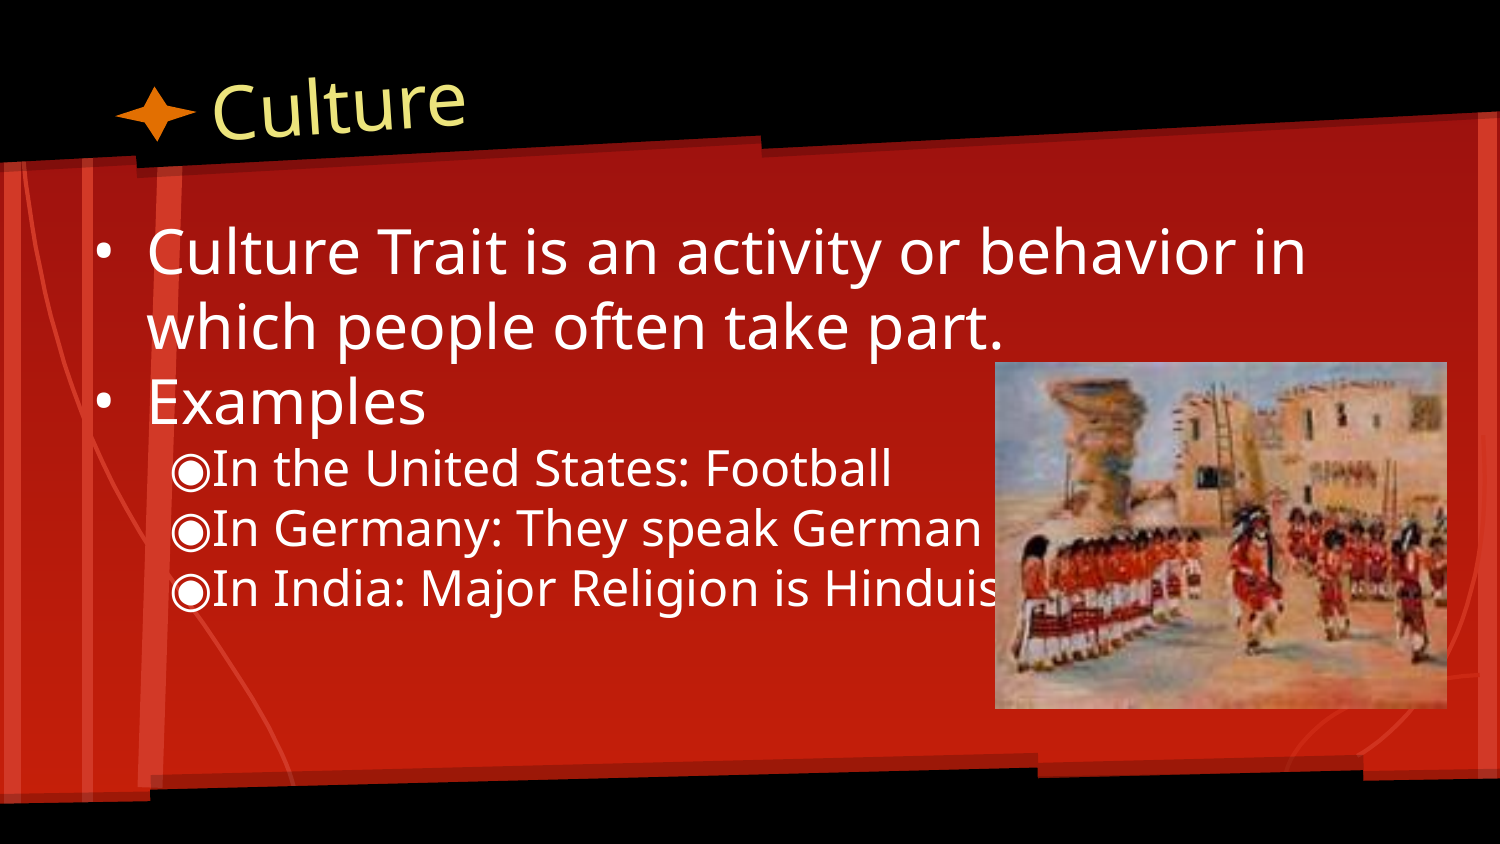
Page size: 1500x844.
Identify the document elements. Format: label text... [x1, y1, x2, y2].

title Culture [191, 0, 1500, 183]
list Culture Trait is an activity or behavior in which people often take part. Examples In the United States: Football In Germany: They speak German In India: Major Religion is Hinduism [75, 196, 1425, 754]
picture [995, 362, 1447, 710]
